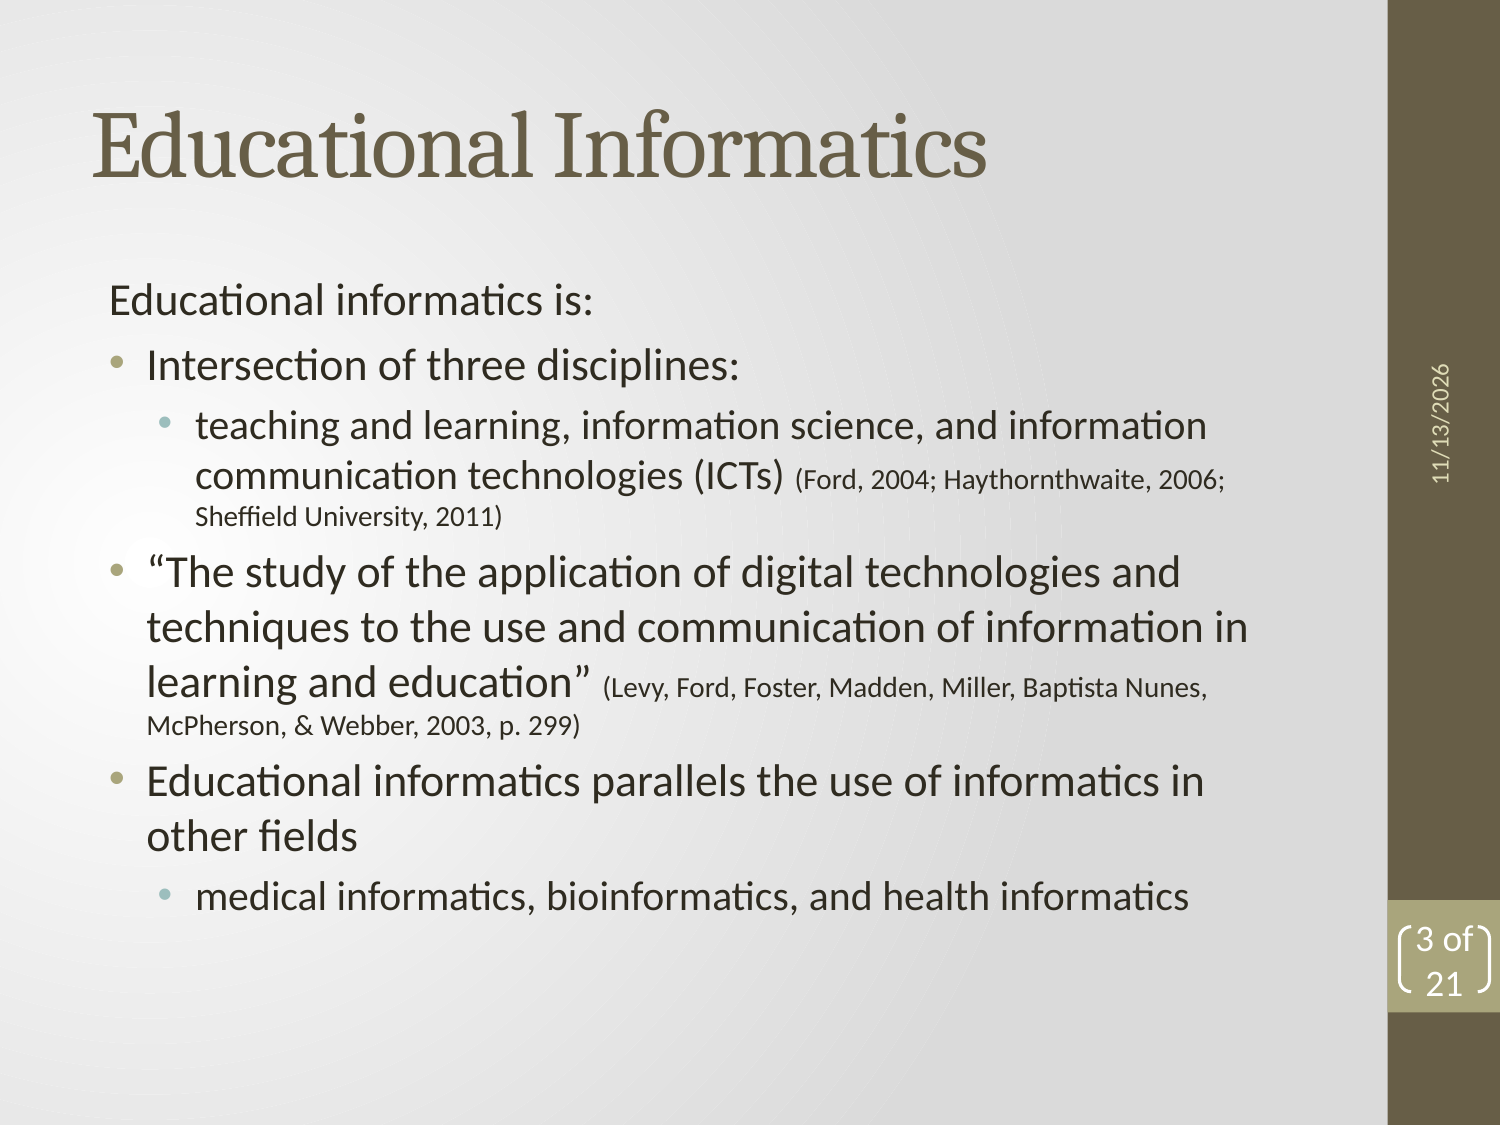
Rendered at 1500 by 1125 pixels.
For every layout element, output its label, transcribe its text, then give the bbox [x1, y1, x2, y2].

slide_number 3 of 21 [1397, 925, 1492, 994]
title Educational Informatics [75, 45, 1325, 233]
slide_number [1408, 100, 1469, 501]
list Educational informatics is: Intersection of three disciplines: teaching and learning, information science, and information communication technologies (ICTs) (Ford, 2004; Haythornthwaite, 2006; Sheffield University, 2011) “The study of the application of digital technologies and techniques to the use and communication of information in learning and education” (Levy, Ford, Foster, Madden, Miller, Baptista Nunes, McPherson, & Webber, 2003, p. 299) Educational informatics parallels the use of informatics in other fields medical informatics, bioinformatics, and health informatics [75, 262, 1325, 1050]
